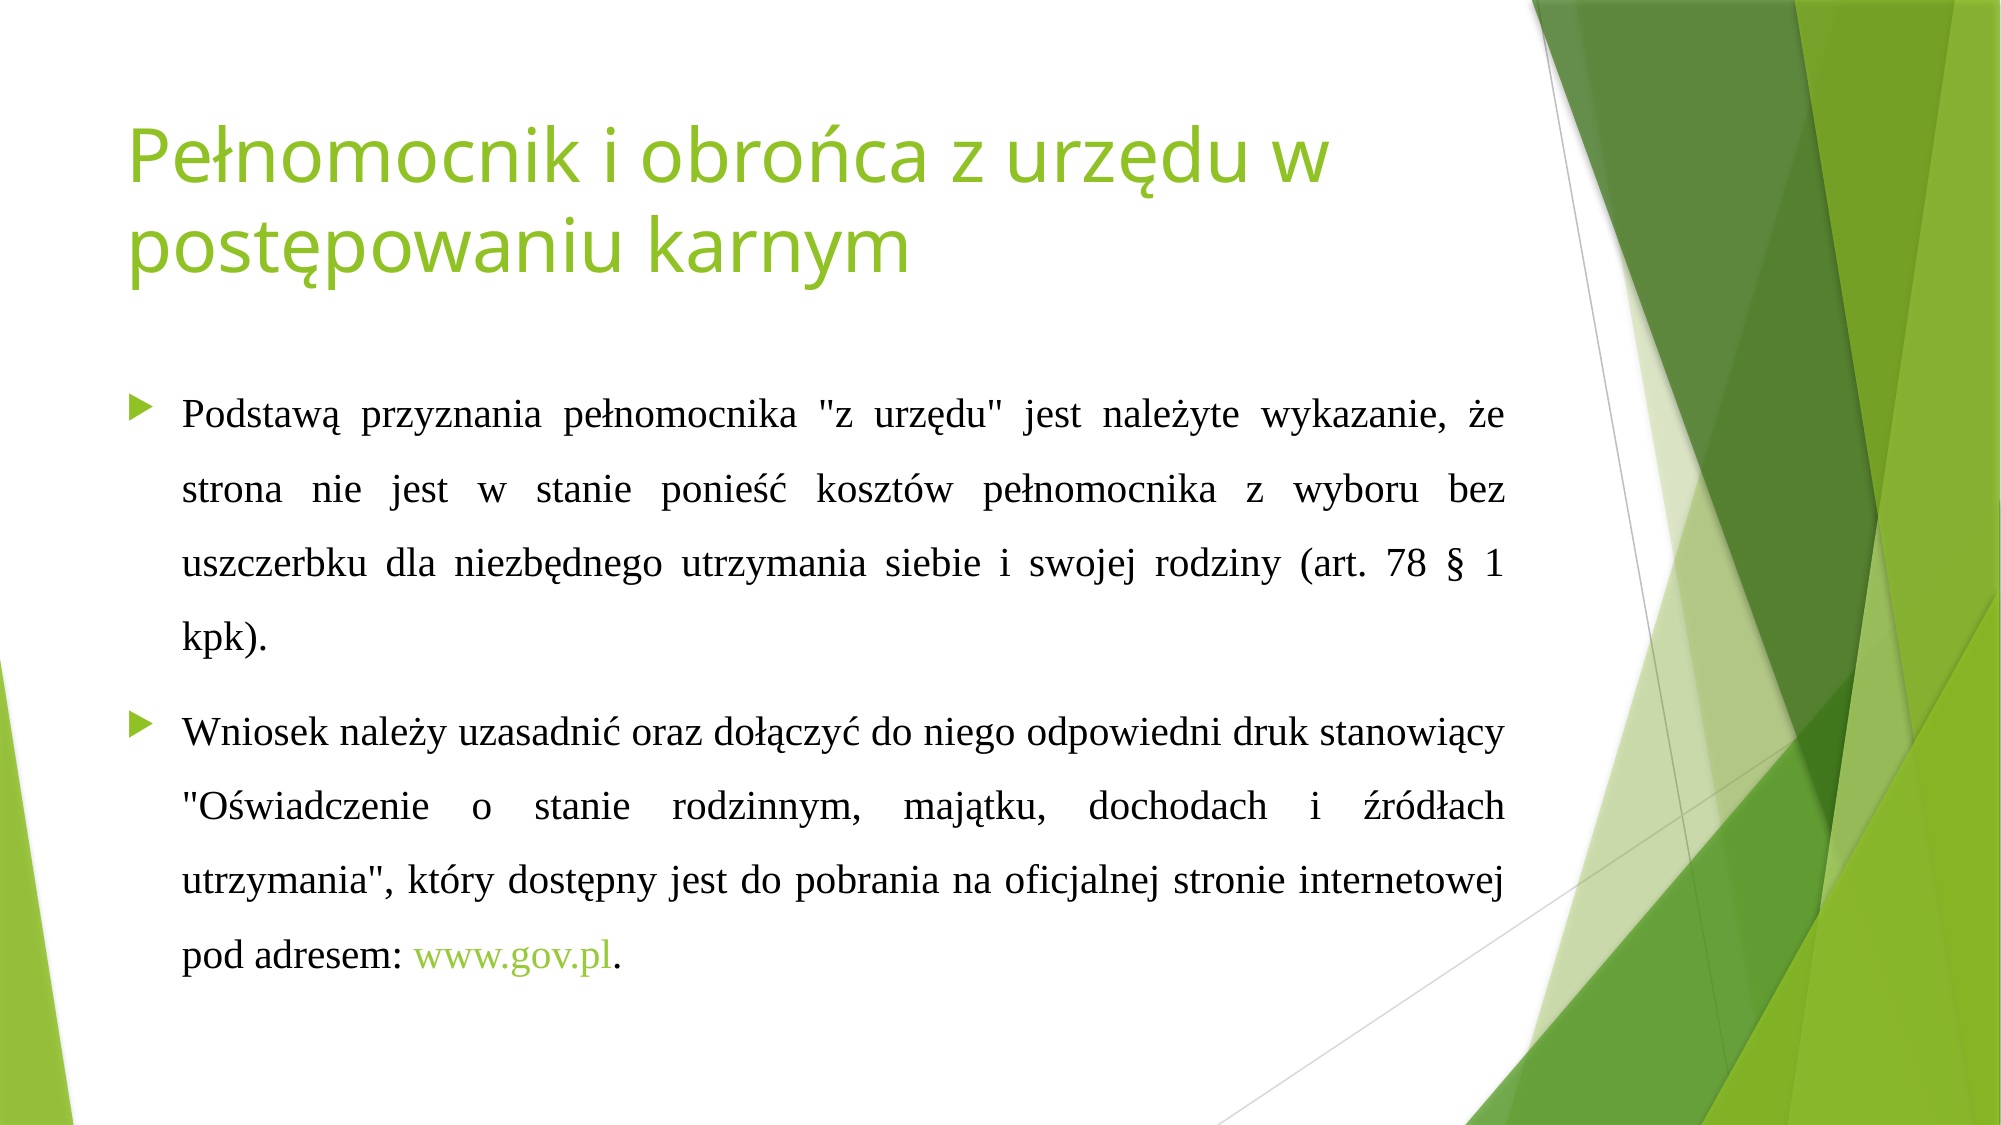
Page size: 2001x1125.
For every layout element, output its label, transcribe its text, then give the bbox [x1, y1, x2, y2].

list Podstawą przyznania pełnomocnika "z urzędu" jest należyte wykazanie, że strona nie jest w stanie ponieść kosztów pełnomocnika z wyboru bez uszczerbku dla niezbędnego utrzymania siebie i swojej rodziny (art. 78 § 1 kpk). Wniosek należy uzasadnić oraz dołączyć do niego odpowiedni druk stanowiący "Oświadczenie o stanie rodzinnym, majątku, dochodach i źródłach utrzymania", który dostępny jest do pobrania na oficjalnej stronie internetowej pod adresem: www.gov.pl. [111, 354, 1522, 992]
title Pełnomocnik i obrońca z urzędu w postępowaniu karnym [111, 99, 1522, 317]
